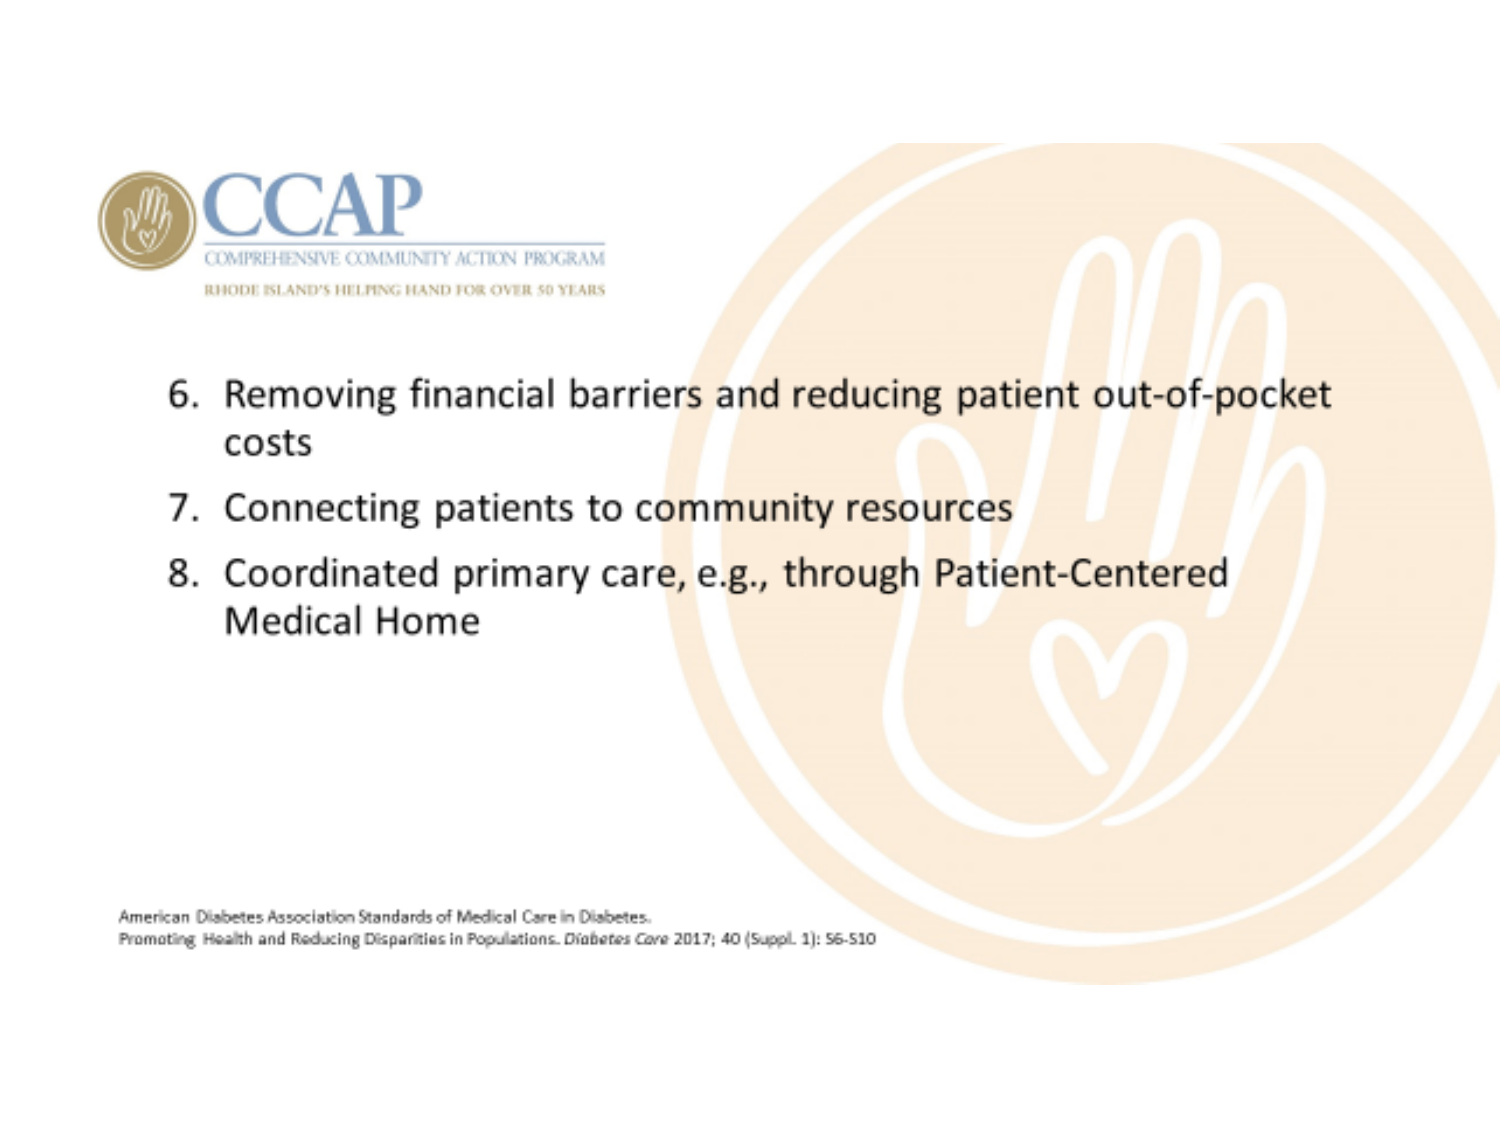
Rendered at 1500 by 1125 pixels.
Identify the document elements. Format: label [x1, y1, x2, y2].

picture [5, 143, 1500, 985]
